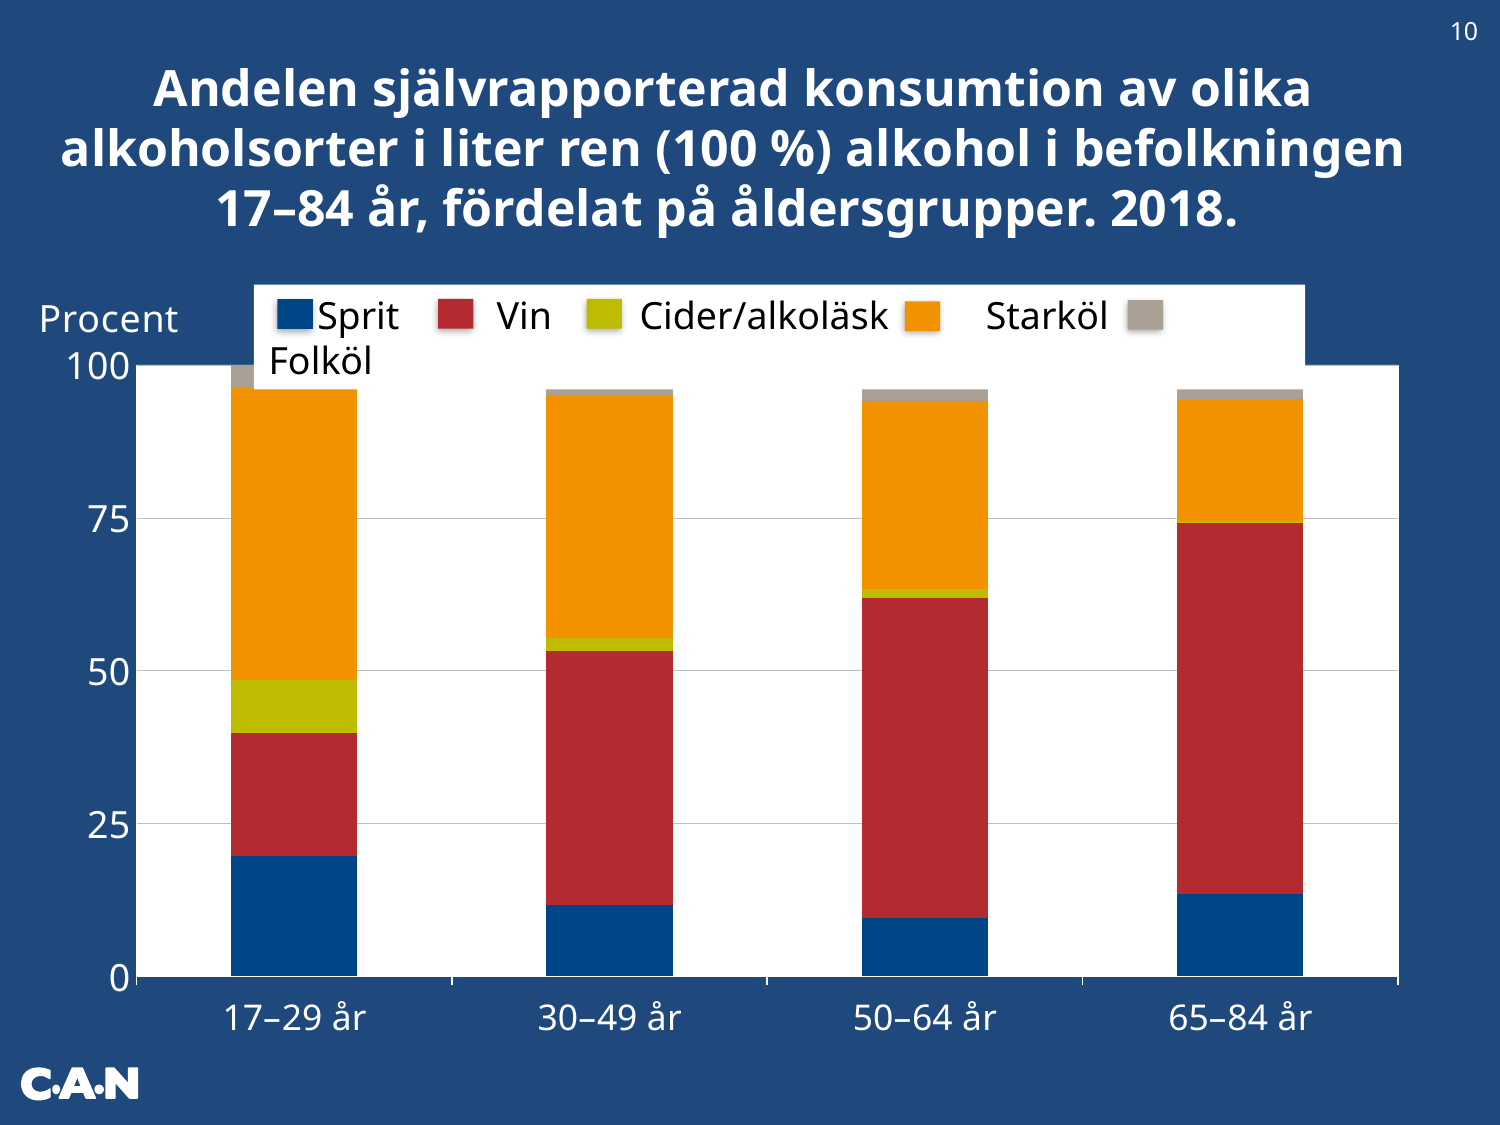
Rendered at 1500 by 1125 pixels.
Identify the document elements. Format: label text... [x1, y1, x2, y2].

text_box 10 [1435, 8, 1500, 53]
chart [23, 284, 1448, 1060]
title Andelen självrapporterad konsumtion av olika alkoholsorter i liter ren (100 %) alkohol i befolkningen 17–84 år, fördelat på åldersgrupper. 2018. [27, 52, 1440, 241]
